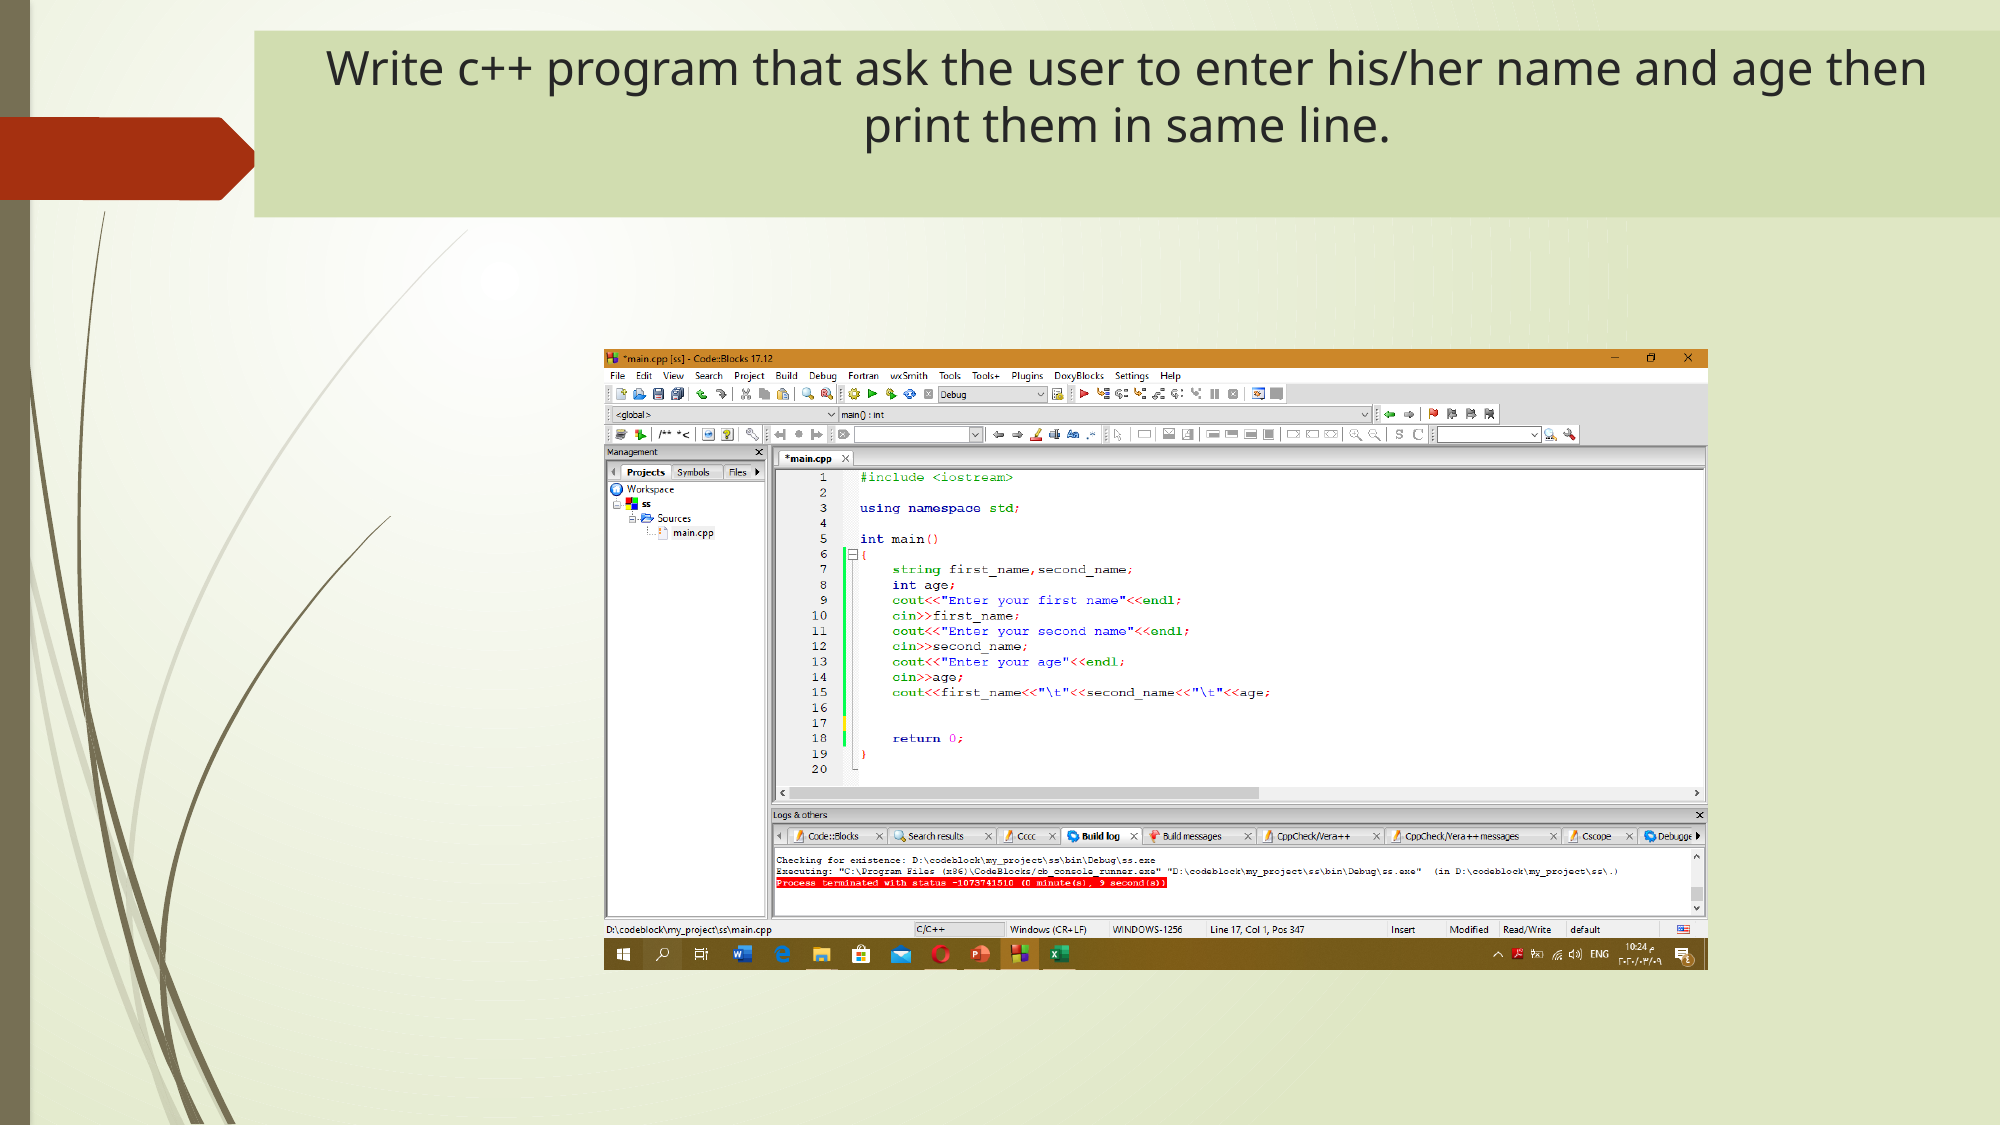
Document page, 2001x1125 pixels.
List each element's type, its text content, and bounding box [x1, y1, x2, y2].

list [604, 349, 1708, 971]
title Write c++ program that ask the user to enter his/her name and age then print them in same line. [254, 30, 2000, 218]
